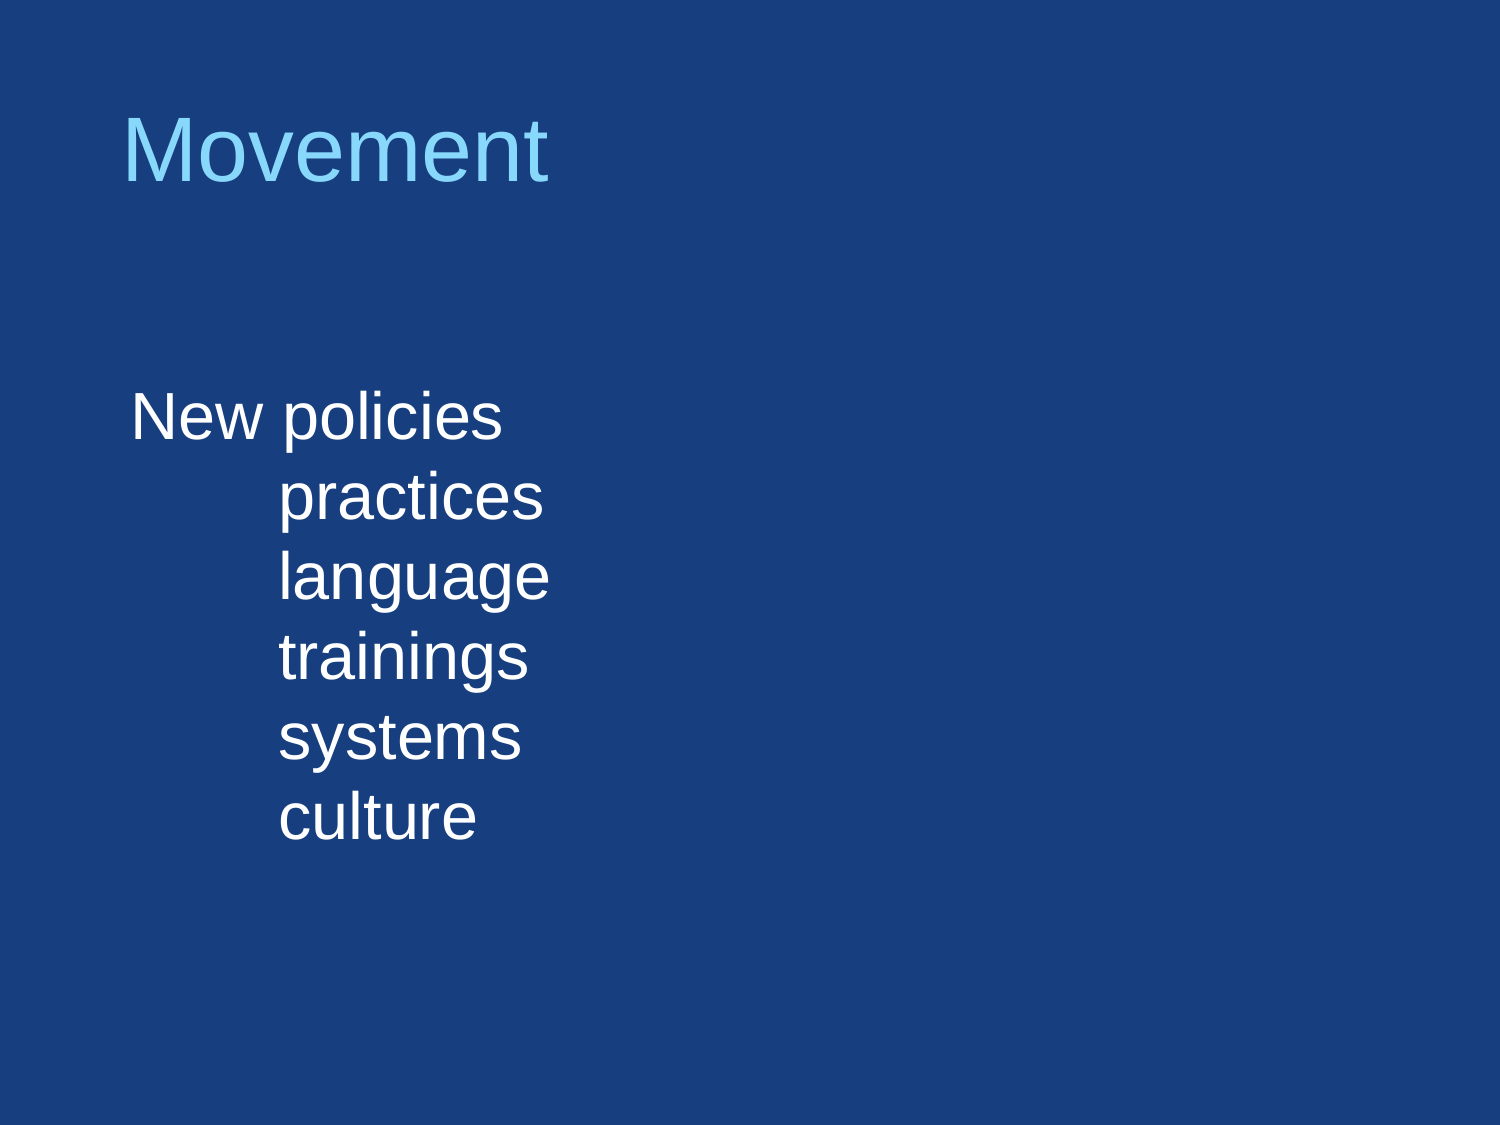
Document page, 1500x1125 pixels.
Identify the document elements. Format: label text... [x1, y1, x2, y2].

title Movement [106, 82, 1382, 324]
subtitle New policies practices language trainings systems culture [115, 365, 1166, 654]
